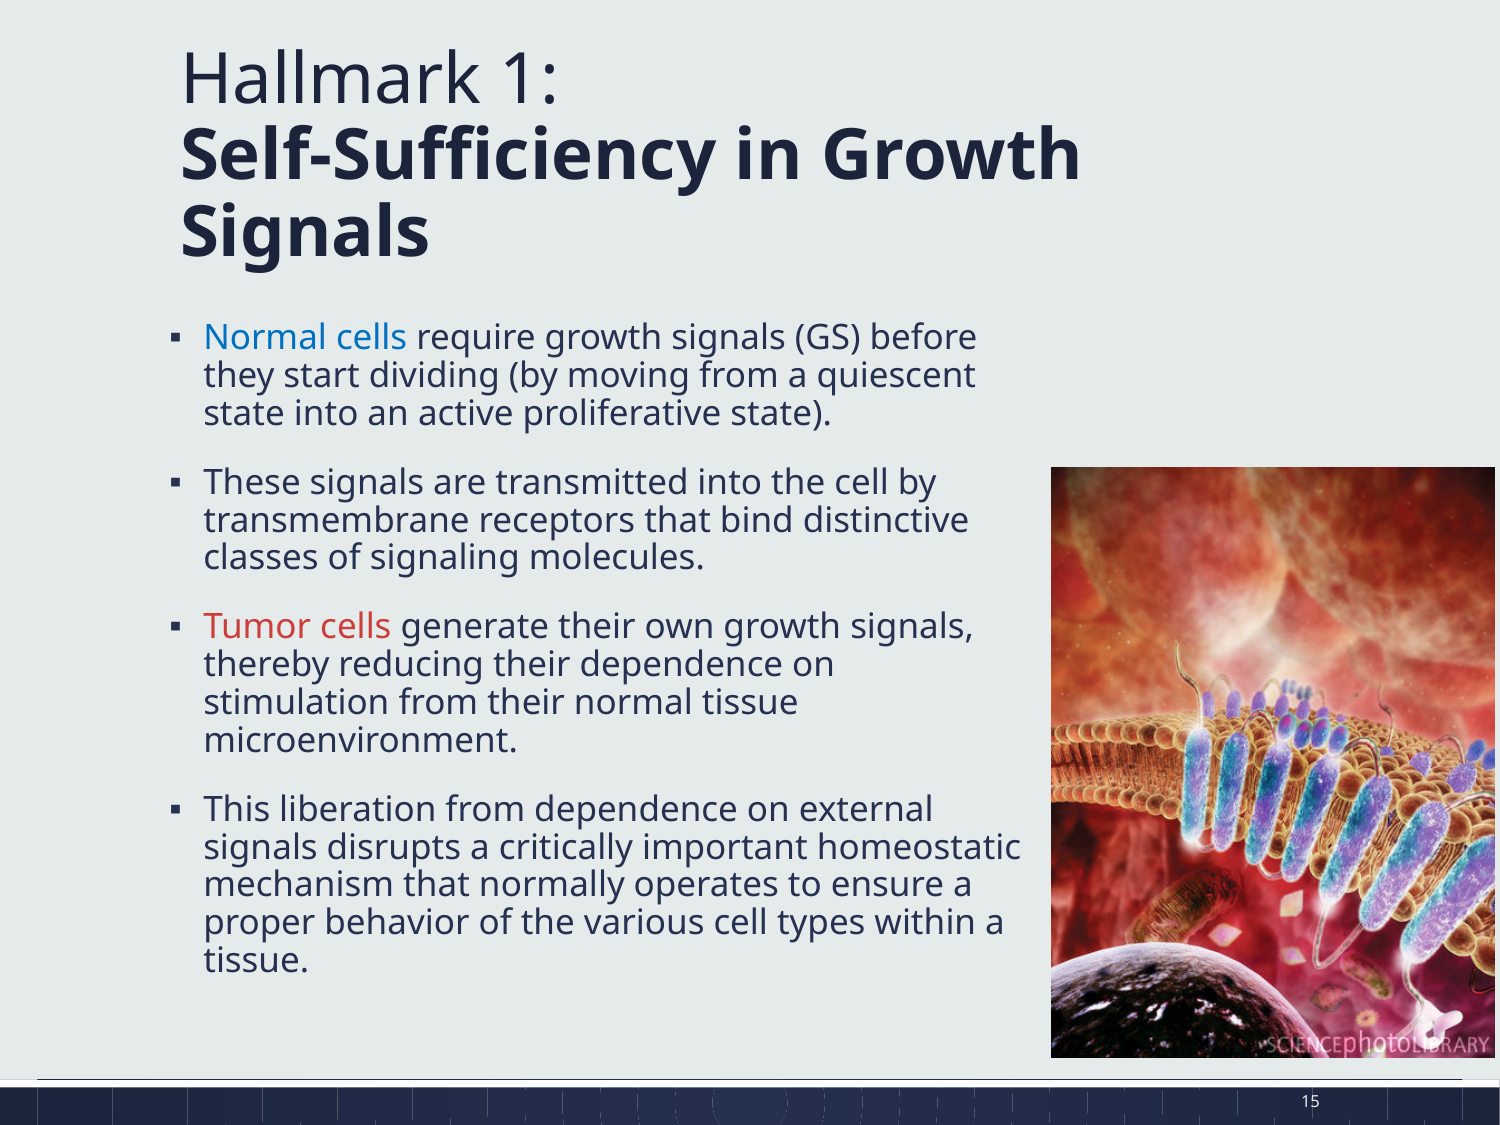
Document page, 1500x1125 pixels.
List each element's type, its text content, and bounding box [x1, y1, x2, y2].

picture [1051, 467, 1495, 1058]
title Hallmark 1: Self-Sufficiency in Growth Signals [165, 76, 1335, 279]
list Normal cells require growth signals (GS) before they start dividing (by moving from a quiescent state into an active proliferative state). These signals are transmitted into the cell by transmembrane receptors that bind distinctive classes of signaling molecules. Tumor cells generate their own growth signals, thereby reducing their dependence on stimulation from their normal tissue microenvironment. This liberation from dependence on external signals disrupts a critically important homeostatic mechanism that normally operates to ensure a proper behavior of the various cell types within a tissue. [147, 311, 1040, 990]
slide_number 15 [1256, 1083, 1336, 1122]
